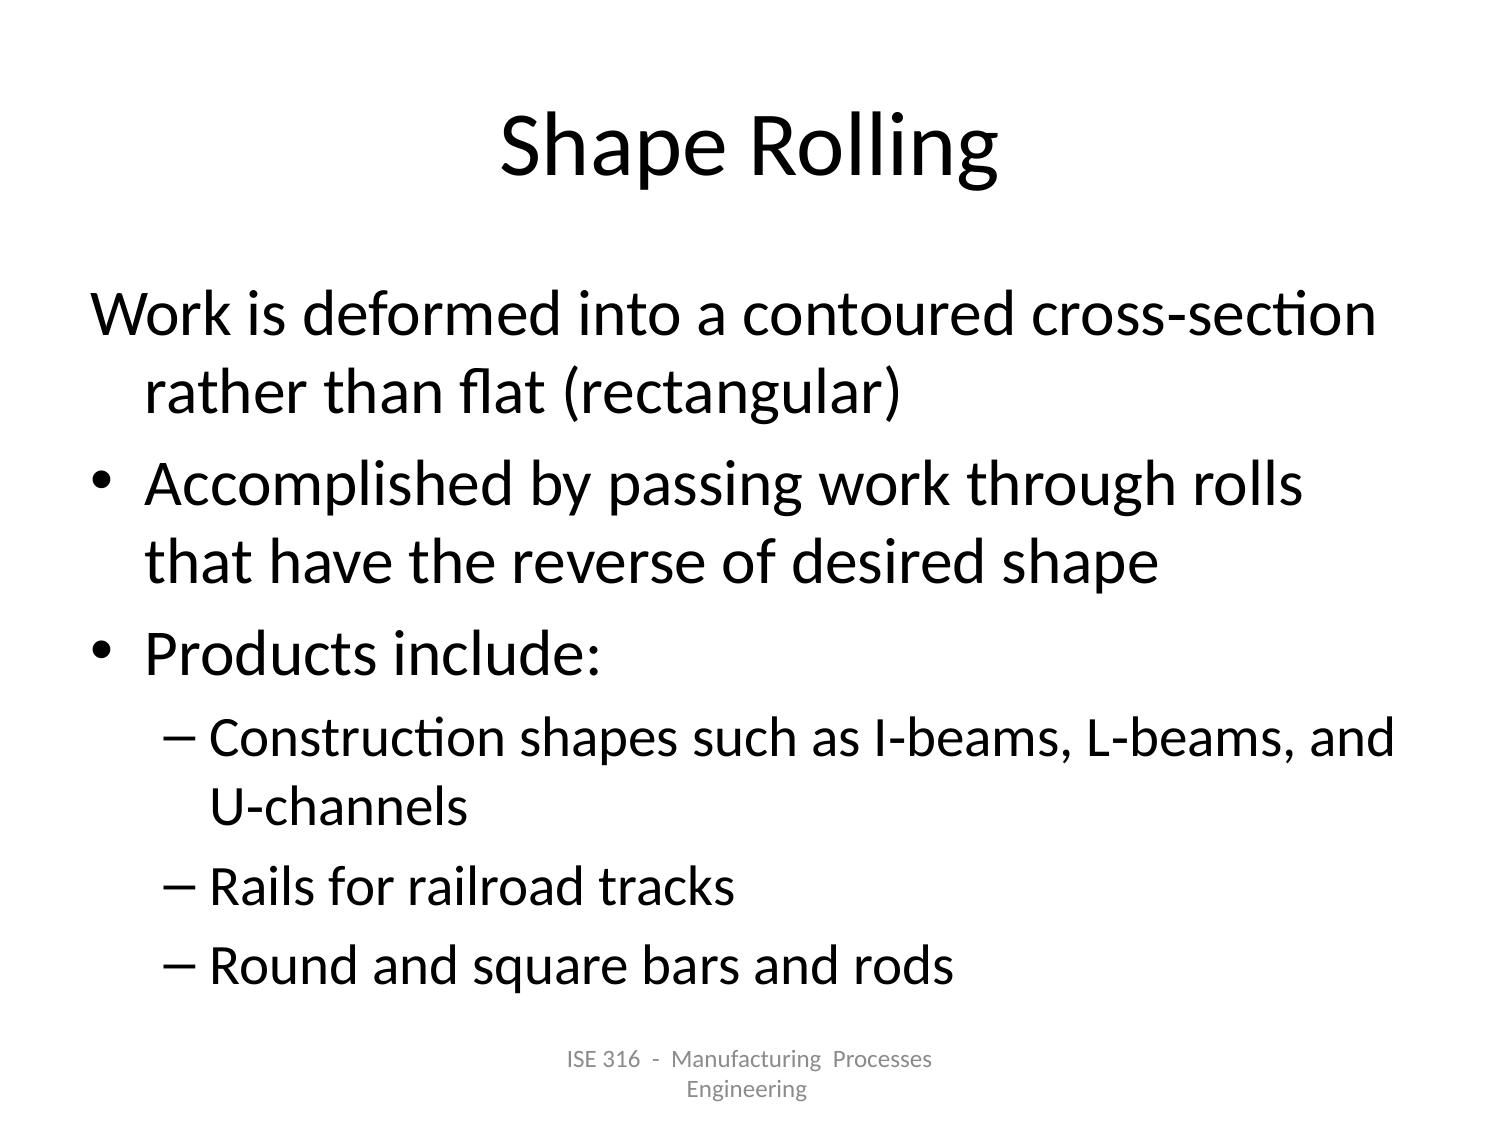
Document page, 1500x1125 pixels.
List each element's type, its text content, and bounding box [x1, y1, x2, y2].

title Shape Rolling [75, 45, 1425, 233]
footer ISE 316 - Manufacturing Processes Engineering [512, 1042, 988, 1103]
list Work is deformed into a contoured cross‑section rather than flat (rectangular) Accomplished by passing work through rolls that have the reverse of desired shape Products include: Construction shapes such as I‑beams, L‑beams, and U‑channels Rails for railroad tracks Round and square bars and rods [75, 262, 1425, 1005]
